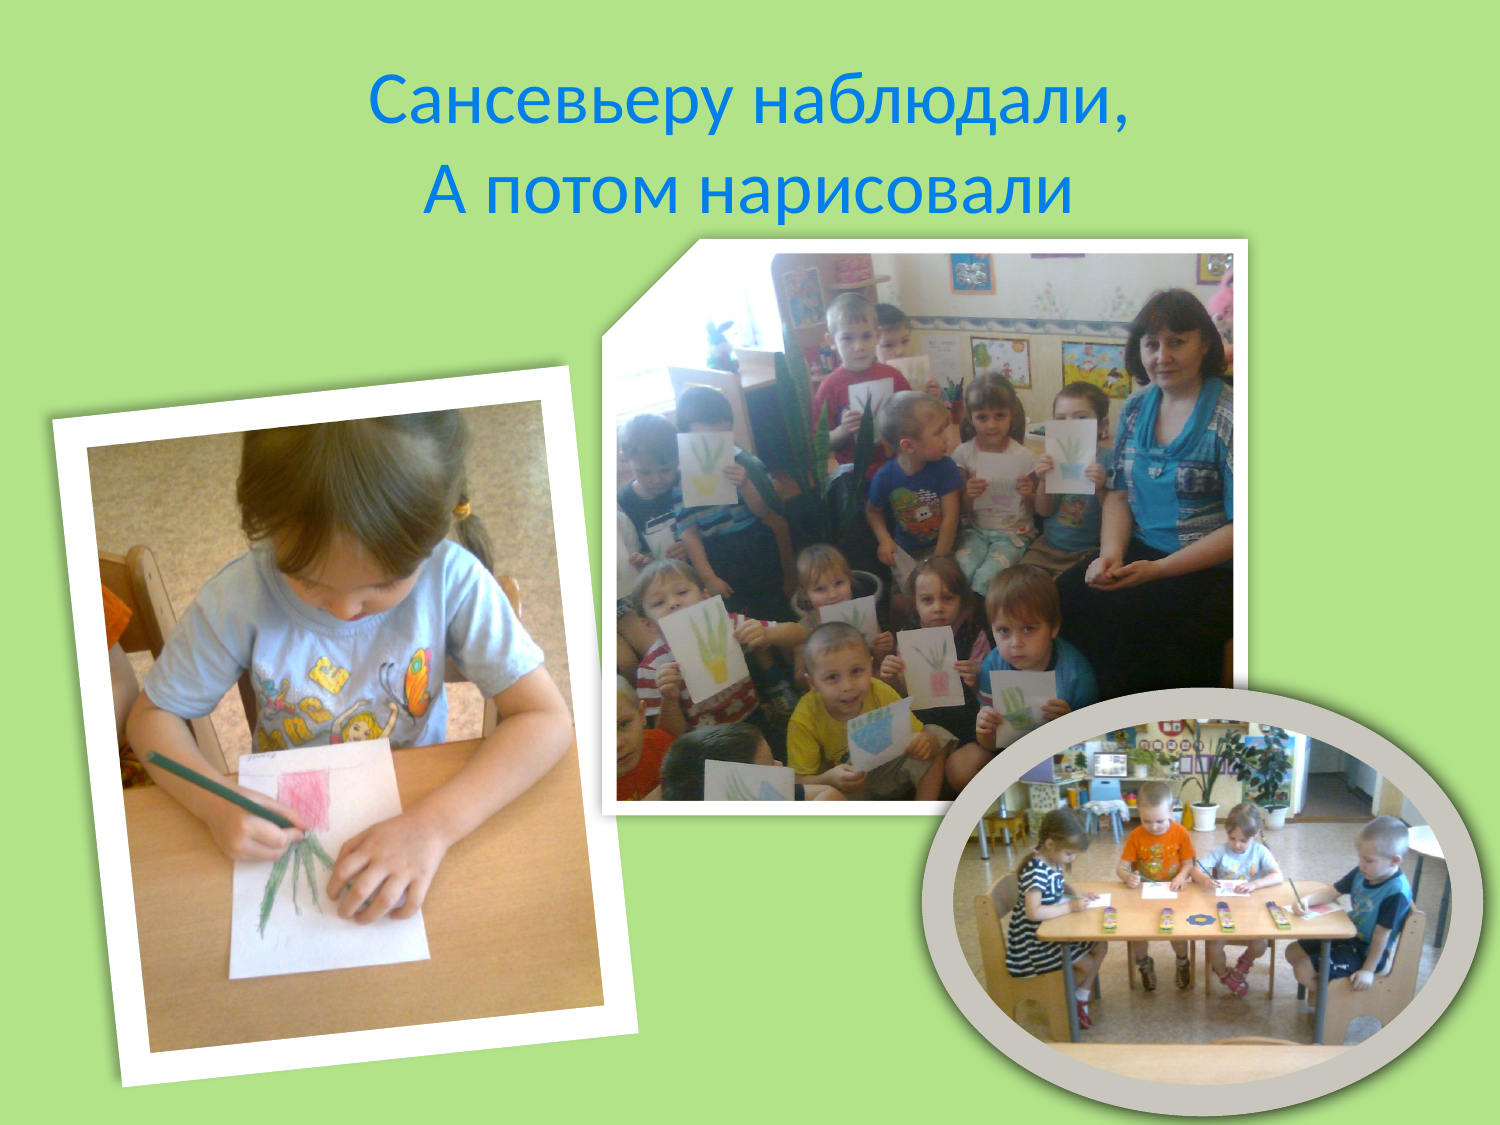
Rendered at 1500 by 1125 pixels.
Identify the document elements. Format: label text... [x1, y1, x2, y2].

picture [575, 735, 604, 1008]
picture [348, 401, 542, 421]
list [643, 211, 1207, 843]
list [116, 421, 575, 1032]
picture [87, 445, 116, 716]
picture [954, 254, 1452, 1125]
title Сансевьеру наблюдали, А потом нарисовали [74, 44, 1426, 233]
picture [617, 318, 643, 800]
picture [149, 1032, 341, 1052]
